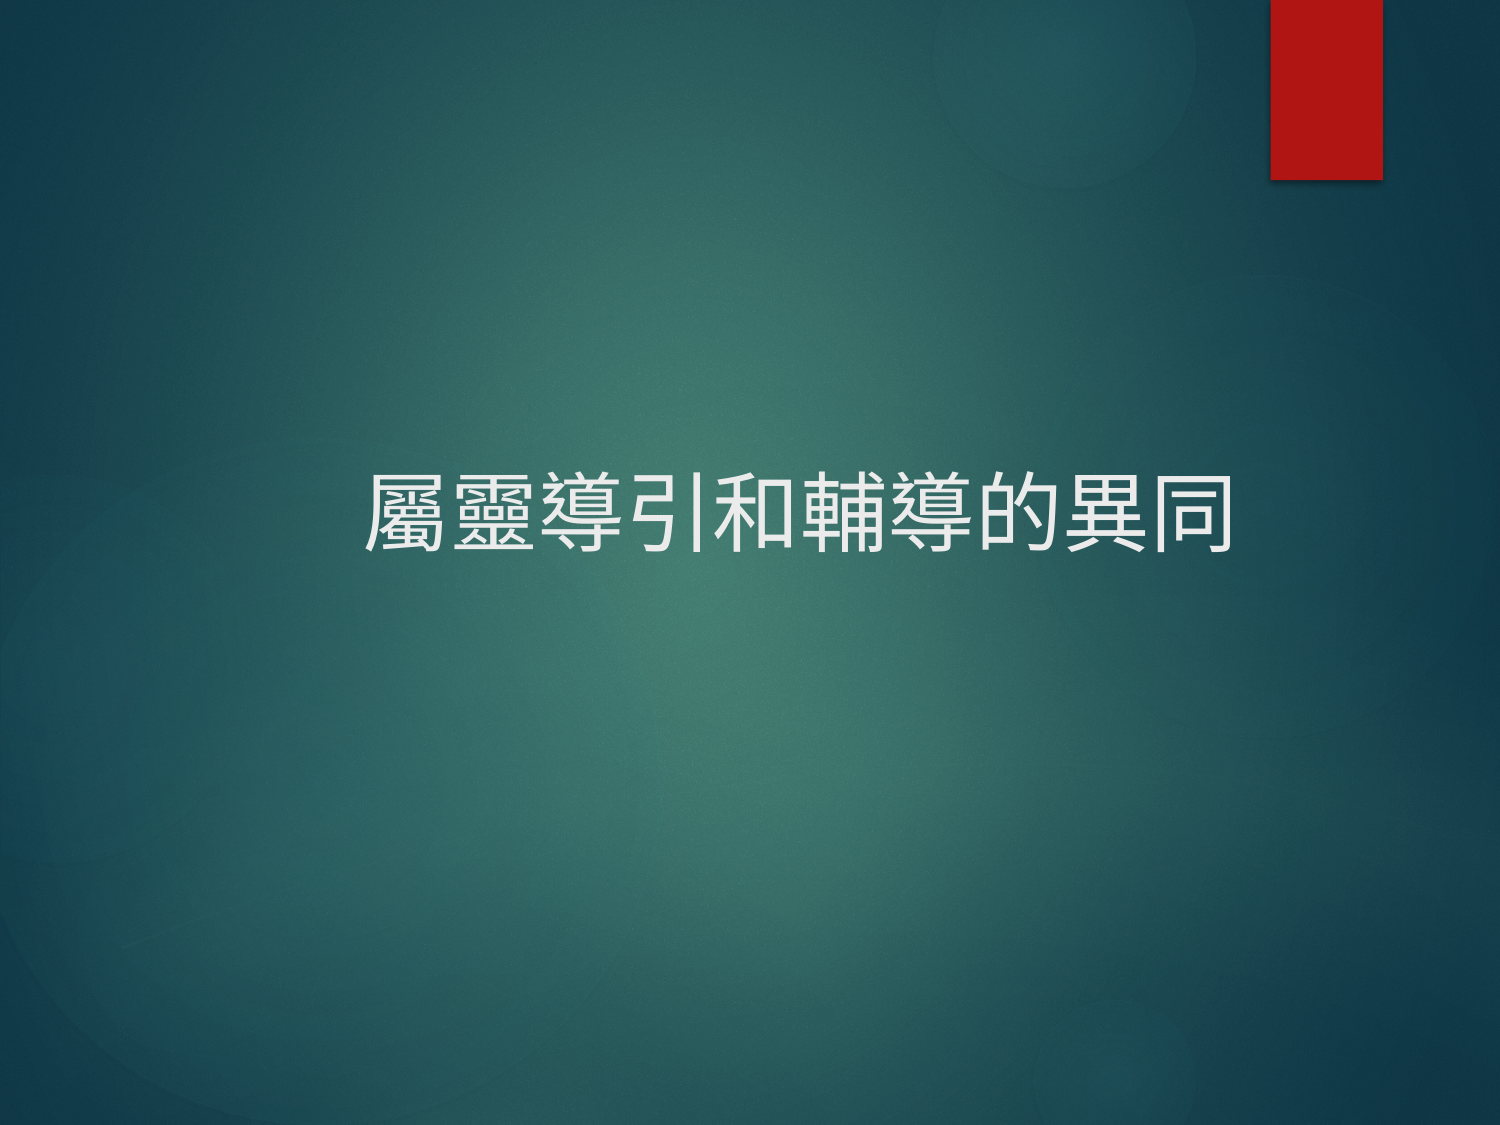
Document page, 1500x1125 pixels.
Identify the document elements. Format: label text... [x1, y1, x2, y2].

title 屬靈導引和輔導的異同 [162, 450, 1438, 638]
